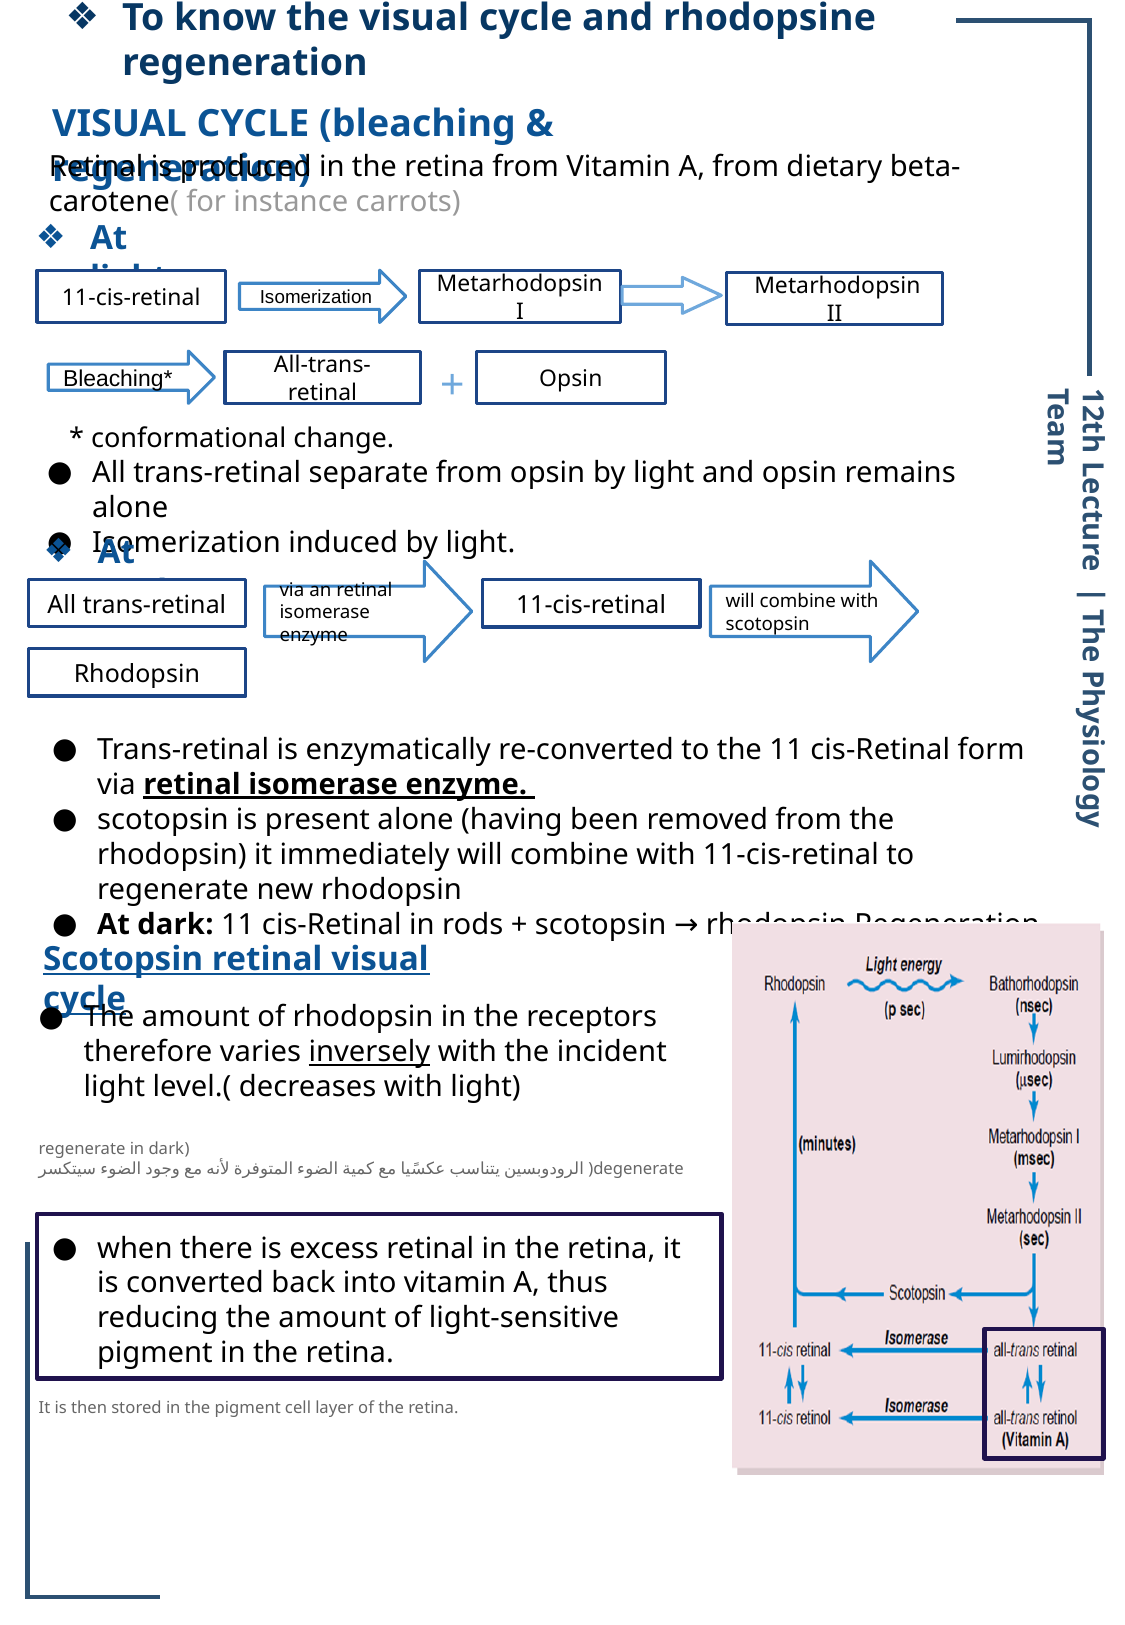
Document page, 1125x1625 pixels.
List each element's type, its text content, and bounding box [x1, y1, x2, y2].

text_box All trans-retinal [28, 579, 246, 627]
text_box Rhodopsin [28, 648, 246, 696]
text_box Retinal is produced in the retina from Vitamin A, from dietary beta-carotene( for instance carrots) [33, 132, 985, 217]
text_box when there is excess retinal in the retina, it is converted back into vitamin A, thus reducing the amount of light-sensitive pigment in the retina. [37, 1213, 722, 1379]
text_box 11-cis-retinal [482, 579, 700, 627]
text_box Bleaching* [48, 351, 215, 402]
text_box Metarhodopsin I [419, 270, 621, 323]
text_box VISUAL CYCLE (bleaching & regeneration) [37, 83, 701, 132]
text_box The amount of rhodopsin in the receptors therefore varies inversely with the incident light level.( decreases with light) regenerate in dark​) الرودوبسین یتناسب عكسًیا مع كمیة الضوء المتوفرة لأنه مع وجود الضوء سیتكسر )degenerate It is then stored in the pigment cell layer of the retina. [23, 982, 727, 1262]
text_box At Dark: [7, 515, 222, 567]
text_box via an retinal isomerase enzyme [264, 561, 472, 662]
text_box At light: [0, 201, 215, 254]
text_box 11-cis-retinal [37, 270, 226, 323]
text_box To know the visual cycle and rhodopsine regeneration [0, 0, 967, 103]
text_box Scotopsin retinal visual cycle [28, 922, 449, 974]
text_box [622, 277, 722, 314]
picture [732, 921, 1104, 1476]
text_box Isomerization [239, 270, 406, 323]
text_box Opsin [487, 351, 666, 402]
text_box 12th Lecture ∣ The Physiology Team [1053, 373, 1125, 874]
text_box * conformational change. All trans-retinal separate from opsin​ by light and opsin remains alone Isomerization induced by light​. [32, 402, 1019, 542]
text_box All-trans-retinal [224, 351, 421, 402]
text_box + [425, 342, 487, 402]
text_box will combine with scotopsin [710, 561, 918, 662]
text_box Metarhodopsin II [726, 272, 943, 325]
text_box Trans-retinal is enzymatically re-converted to the 11 cis-Retinal form via retinal isomerase enzyme. scotopsin is present alone (having been removed from the rhodopsin) it immediately will combine with 11-cis-retinal to regenerate new rhodopsin At dark: 11 cis-Retinal in rods + scotopsin → rhodopsin Regeneration [37, 715, 1061, 950]
